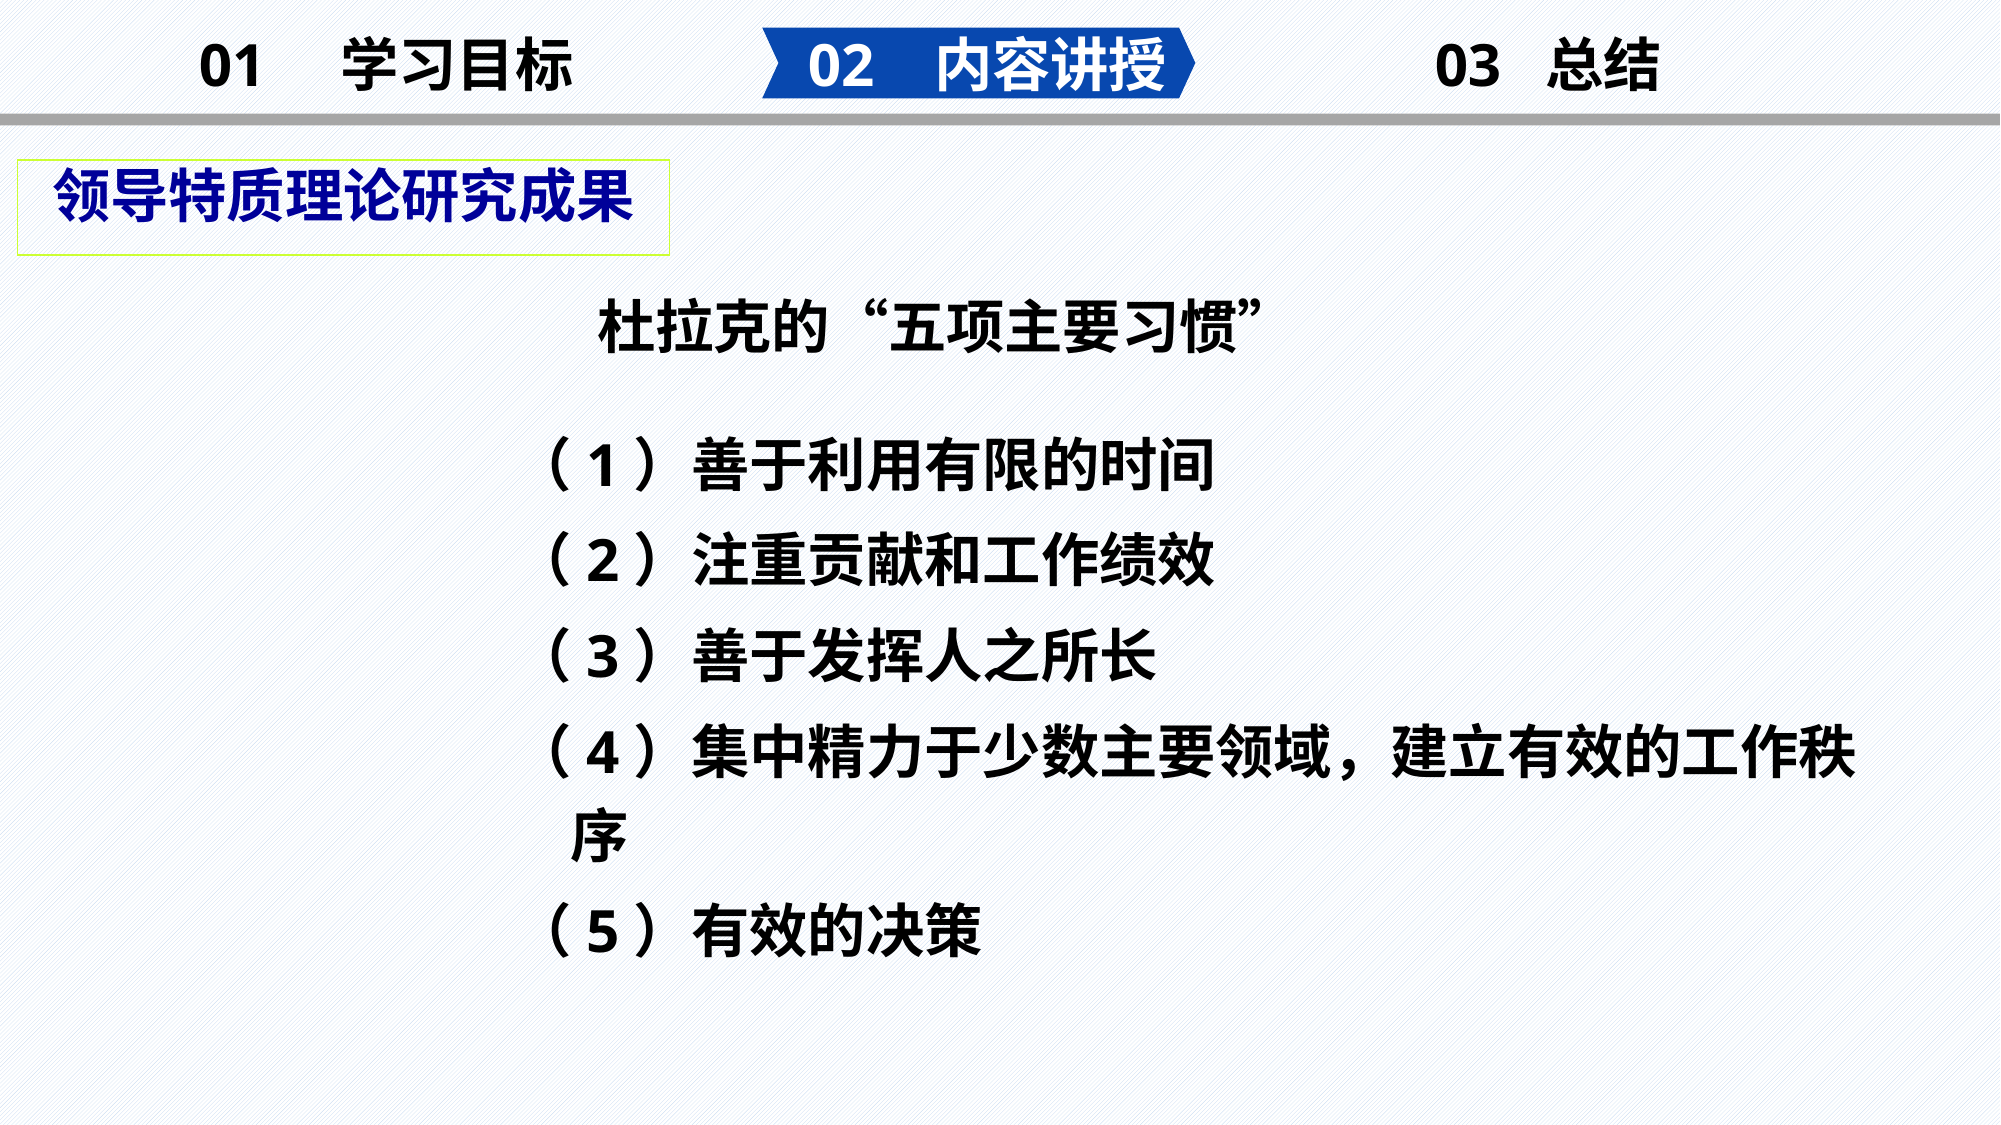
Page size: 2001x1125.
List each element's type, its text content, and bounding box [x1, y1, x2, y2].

text_box 领导特质理论研究成果 [17, 160, 670, 255]
text_box [762, 27, 1180, 99]
title 杜拉克的“五项主要习惯” [348, 283, 1545, 424]
list （1）善于利用有限的时间 （2）注重贡献和工作绩效 （3）善于发挥人之所长 （4）集中精力于少数主要领域，建立有效的工作秩序 （5）有效的决策 [499, 406, 1929, 1125]
text_box 03 总结 [1434, 27, 1717, 98]
text_box 02 内容讲授 [807, 27, 1374, 98]
text_box [0, 113, 2000, 126]
text_box 01 学习目标 [198, 28, 670, 99]
